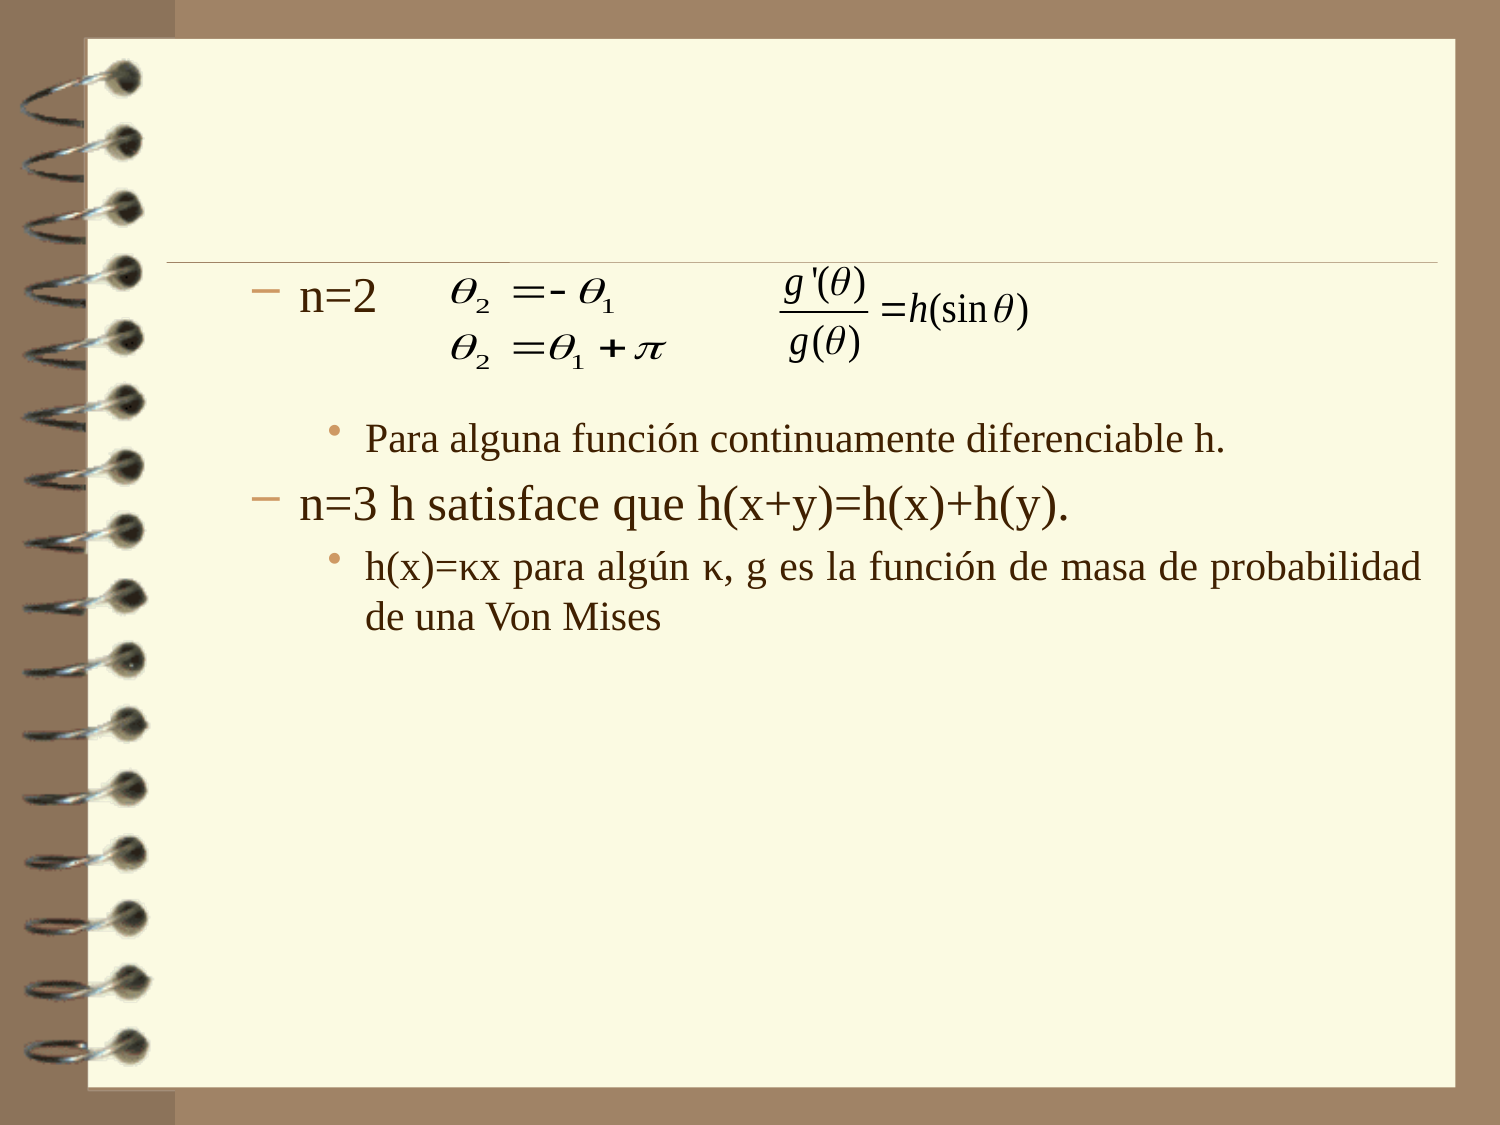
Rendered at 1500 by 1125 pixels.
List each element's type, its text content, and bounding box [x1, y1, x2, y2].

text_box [444, 268, 678, 376]
picture [0, 0, 175, 1125]
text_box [775, 257, 1033, 370]
list n=2 Para alguna función continuamente diferenciable h. n=3 h satisface que h(x+y)=h(x)+h(y). h(x)=κx para algún κ, g es la función de masa de probabilidad de una Von Mises [162, 255, 1438, 976]
